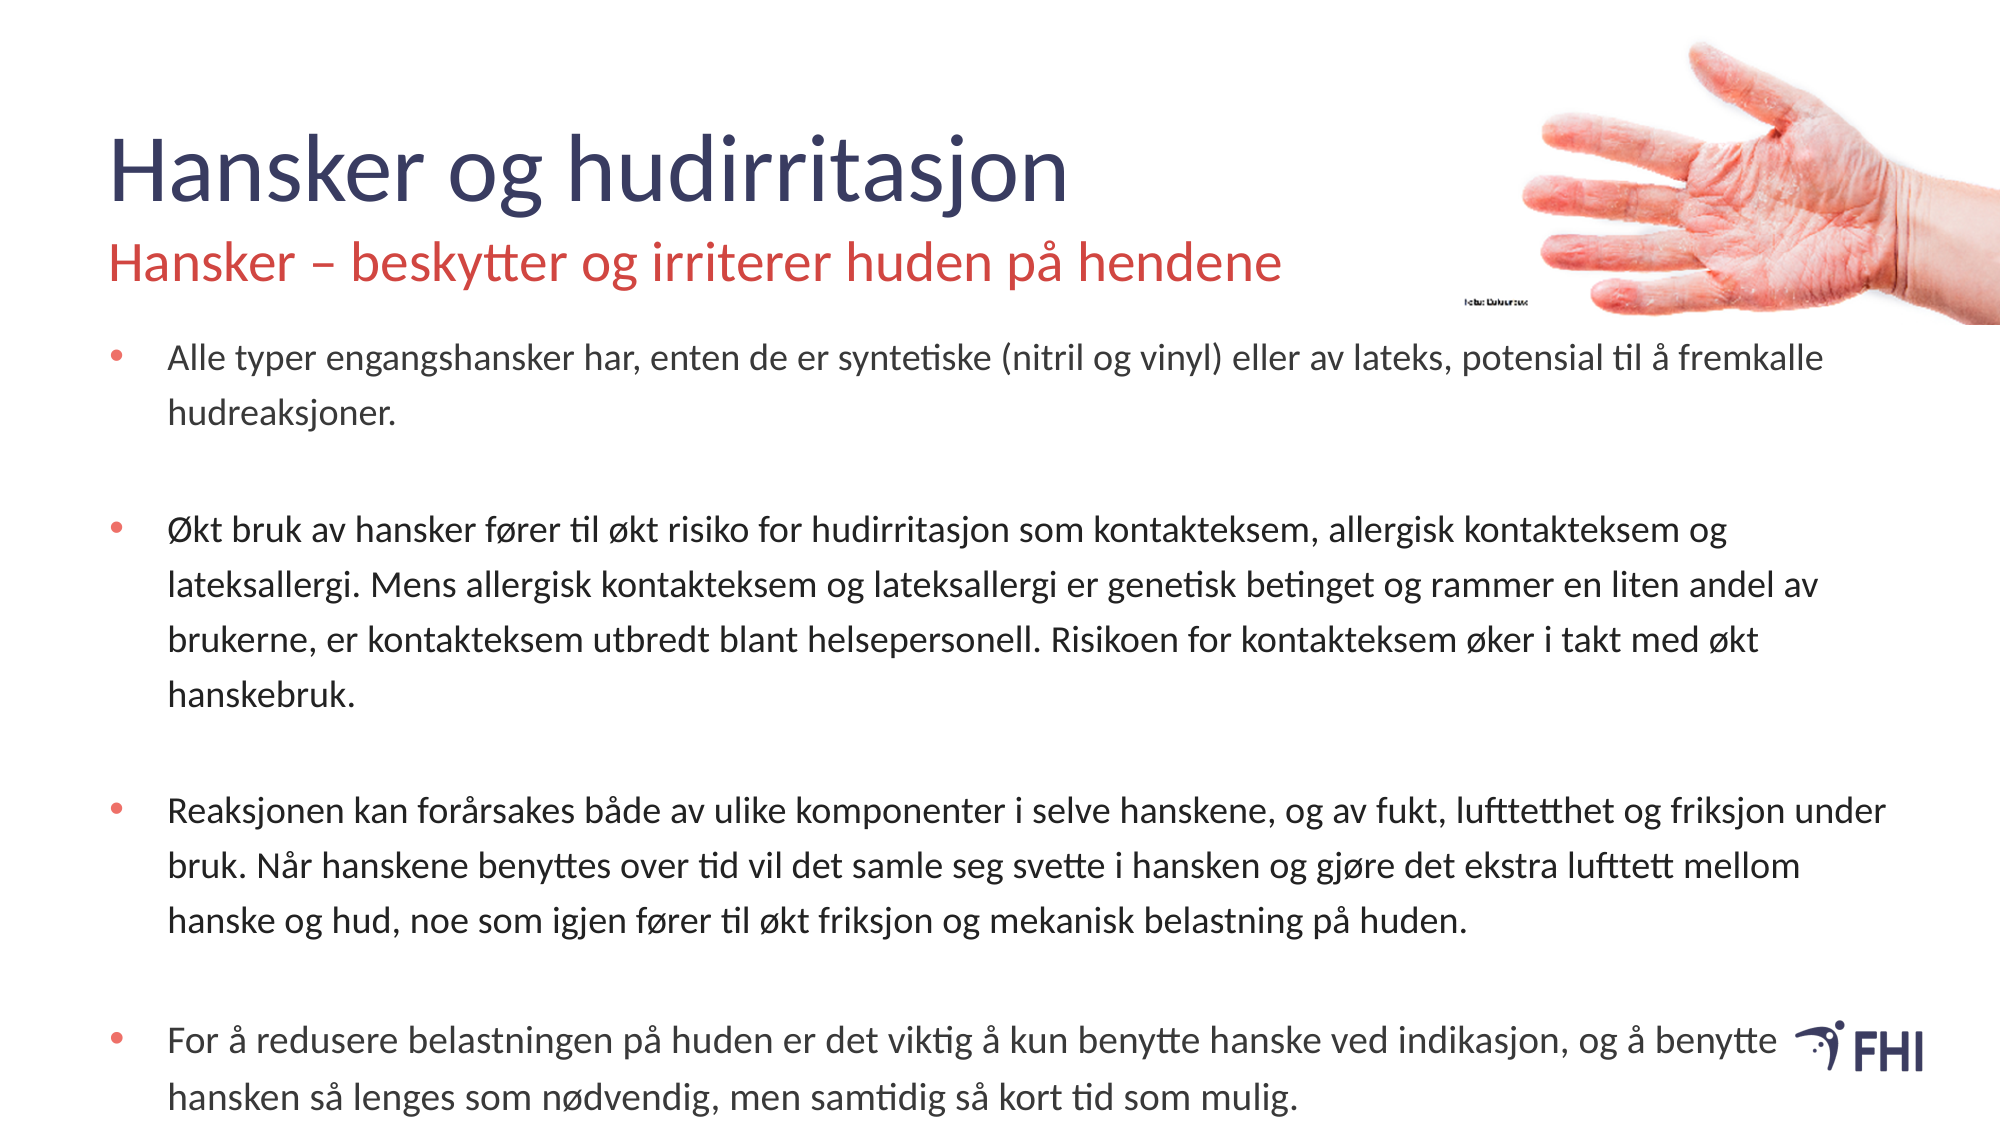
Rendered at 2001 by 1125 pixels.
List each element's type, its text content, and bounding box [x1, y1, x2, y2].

list Hansker – beskytter og irriterer huden på hendene [108, 223, 1447, 294]
list Alle typer engangshansker har, enten de er syntetiske (nitril og vinyl) eller av lateks, potensial til å fremkalle hudreaksjoner. Økt bruk av hansker fører til økt risiko for hudirritasjon som kontakteksem, allergisk kontakteksem og lateksallergi. Mens allergisk kontakteksem og lateksallergi er genetisk betinget og rammer en liten andel av brukerne, er kontakteksem utbredt blant helsepersonell. Risikoen for kontakteksem øker i takt med økt hanskebruk. Reaksjonen kan forårsakes både av ulike komponenter i selve hanskene, og av fukt, lufttetthet og friksjon under bruk. Når hanskene benyttes over tid vil det samle seg svette i hansken og gjøre det ekstra lufttett mellom hanske og hud, noe som igjen fører til økt friksjon og mekanisk belastning på huden. For å redusere belastningen på huden er det viktig å kun benytte hanske ved indikasjon, og å benytte hansken så lenges som nødvendig, men samtidig så kort tid som mulig. [109, 323, 1891, 1125]
title Hansker og hudirritasjon [108, 117, 1447, 223]
picture [1891, 1003, 1944, 1099]
picture [1447, 0, 2000, 325]
